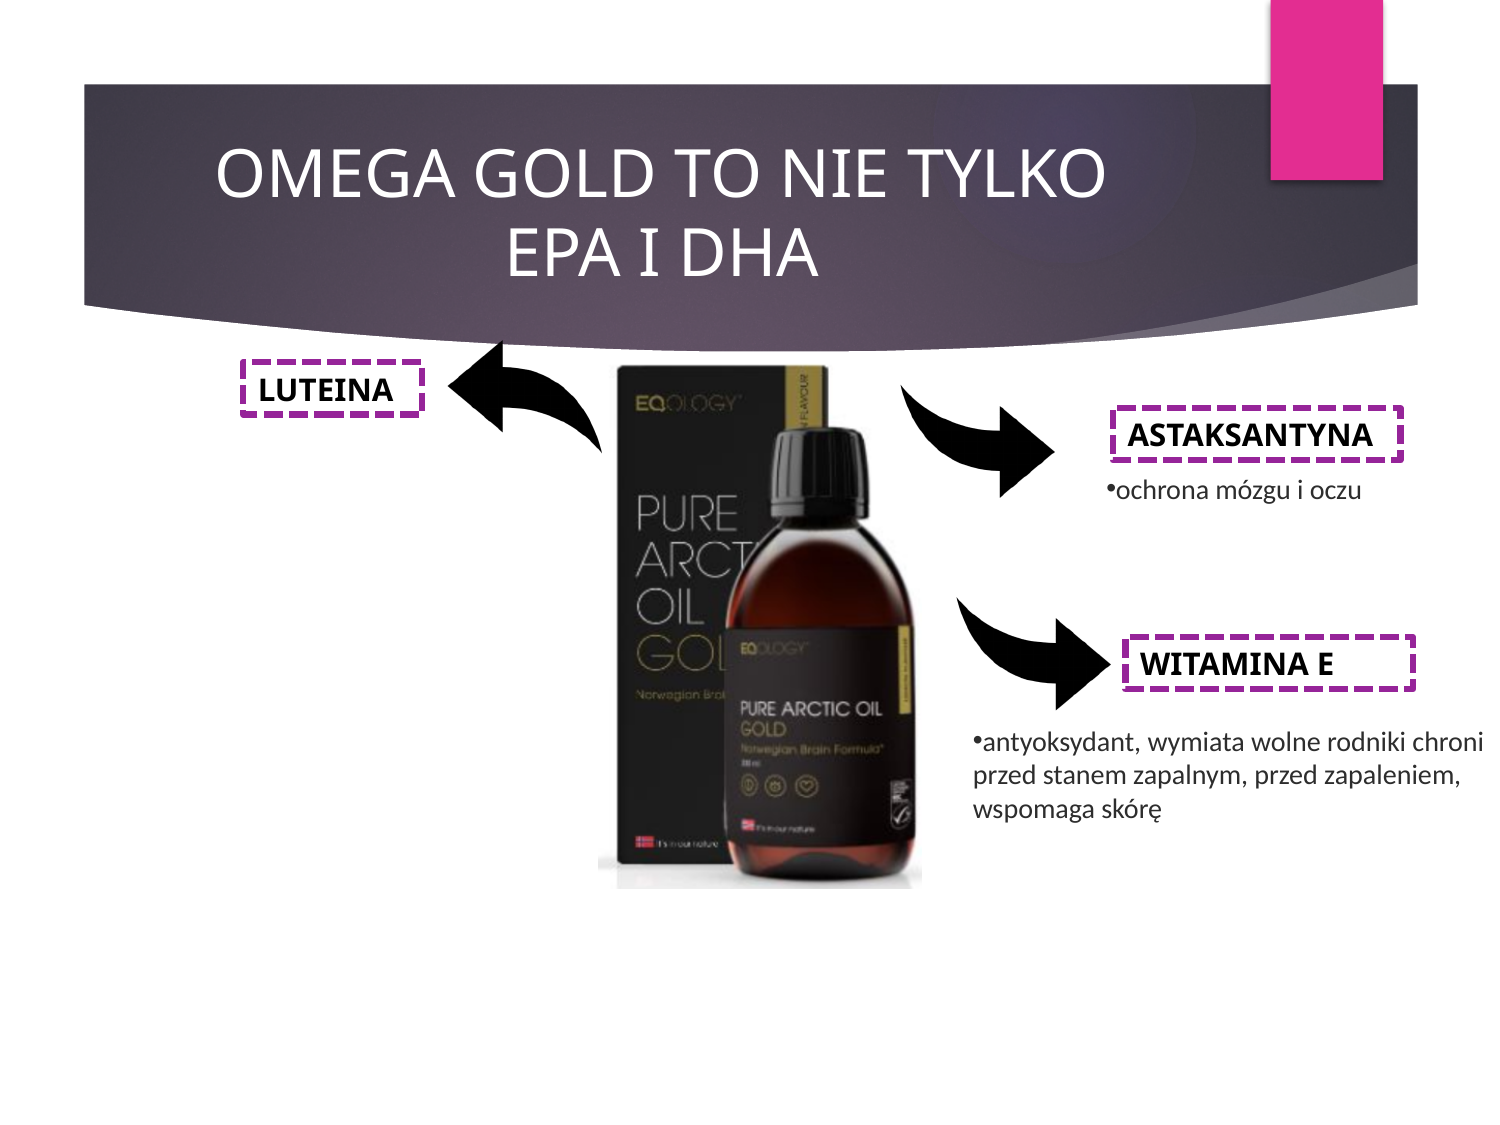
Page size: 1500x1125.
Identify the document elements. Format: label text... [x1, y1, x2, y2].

text_box LUTEINA [243, 362, 422, 415]
title OMEGA GOLD TO NIE TYLKO EPA I DHA [142, 152, 1183, 269]
picture [941, 562, 1126, 747]
text_box antyoksydant, wymiata wolne rodniki chroni przed stanem zapalnym, przed zapaleniem, wspomaga skórę [958, 715, 1500, 832]
text_box ASTAKSANTYNA [1112, 408, 1401, 461]
text_box ochrona mózgu i oczu [1091, 463, 1500, 513]
picture [432, 303, 1070, 889]
text_box WITAMINA E [1130, 637, 1414, 690]
